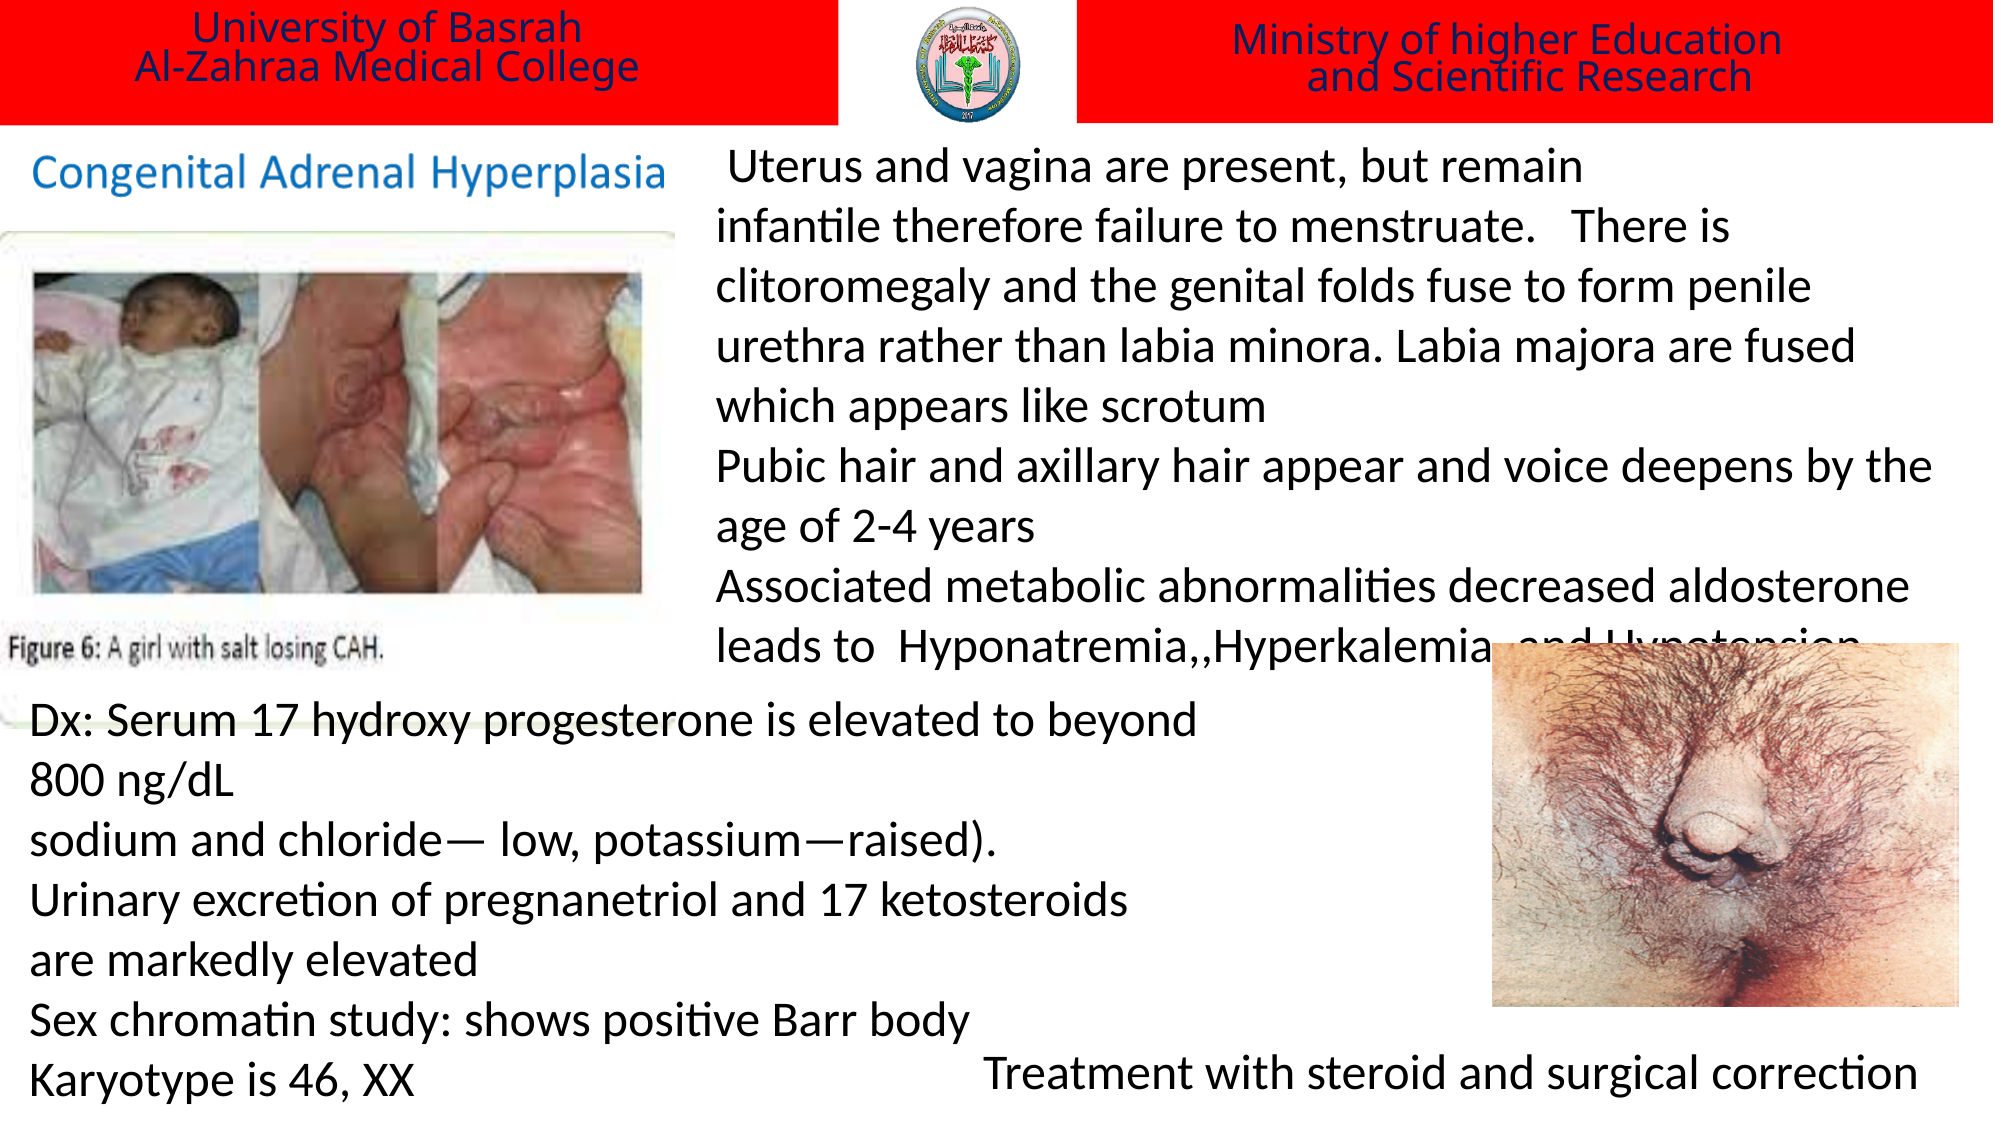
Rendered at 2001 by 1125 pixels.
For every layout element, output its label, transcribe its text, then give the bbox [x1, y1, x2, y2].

text_box Uterus and vagina are present, but remain infantile therefore failure to menstruate. There is clitoromegaly and the genital folds fuse to form penile urethra rather than labia minora. Labia majora are fused which appears like scrotum Pubic hair and axillary hair appear and voice deepens by the age of 2-4 years Associated metabolic abnormalities decreased aldosterone leads to Hyponatremia,,Hyperkalemia, and Hypotension [700, 125, 1959, 680]
picture [0, 125, 698, 729]
text_box [0, 0, 839, 126]
text_box Ministry of higher Education and Scientific Research [1213, 20, 1811, 100]
text_box [1076, 0, 1993, 124]
text_box [915, 6, 1021, 123]
text_box Treatment with steroid and surgical correction [968, 1031, 2000, 1107]
text_box University of Basrah Al-Zahraa Medical College [99, 10, 675, 90]
text_box Dx: Serum 17 hydroxy progesterone is elevated to beyond 800 ng/dL sodium and chloride— low, potassium—raised). Urinary excretion of pregnanetriol and 17 ketosteroids are markedly elevated Sex chromatin study: shows positive Barr body Karyotype is 46, XX [14, 678, 1283, 1114]
picture [1492, 643, 1959, 1007]
